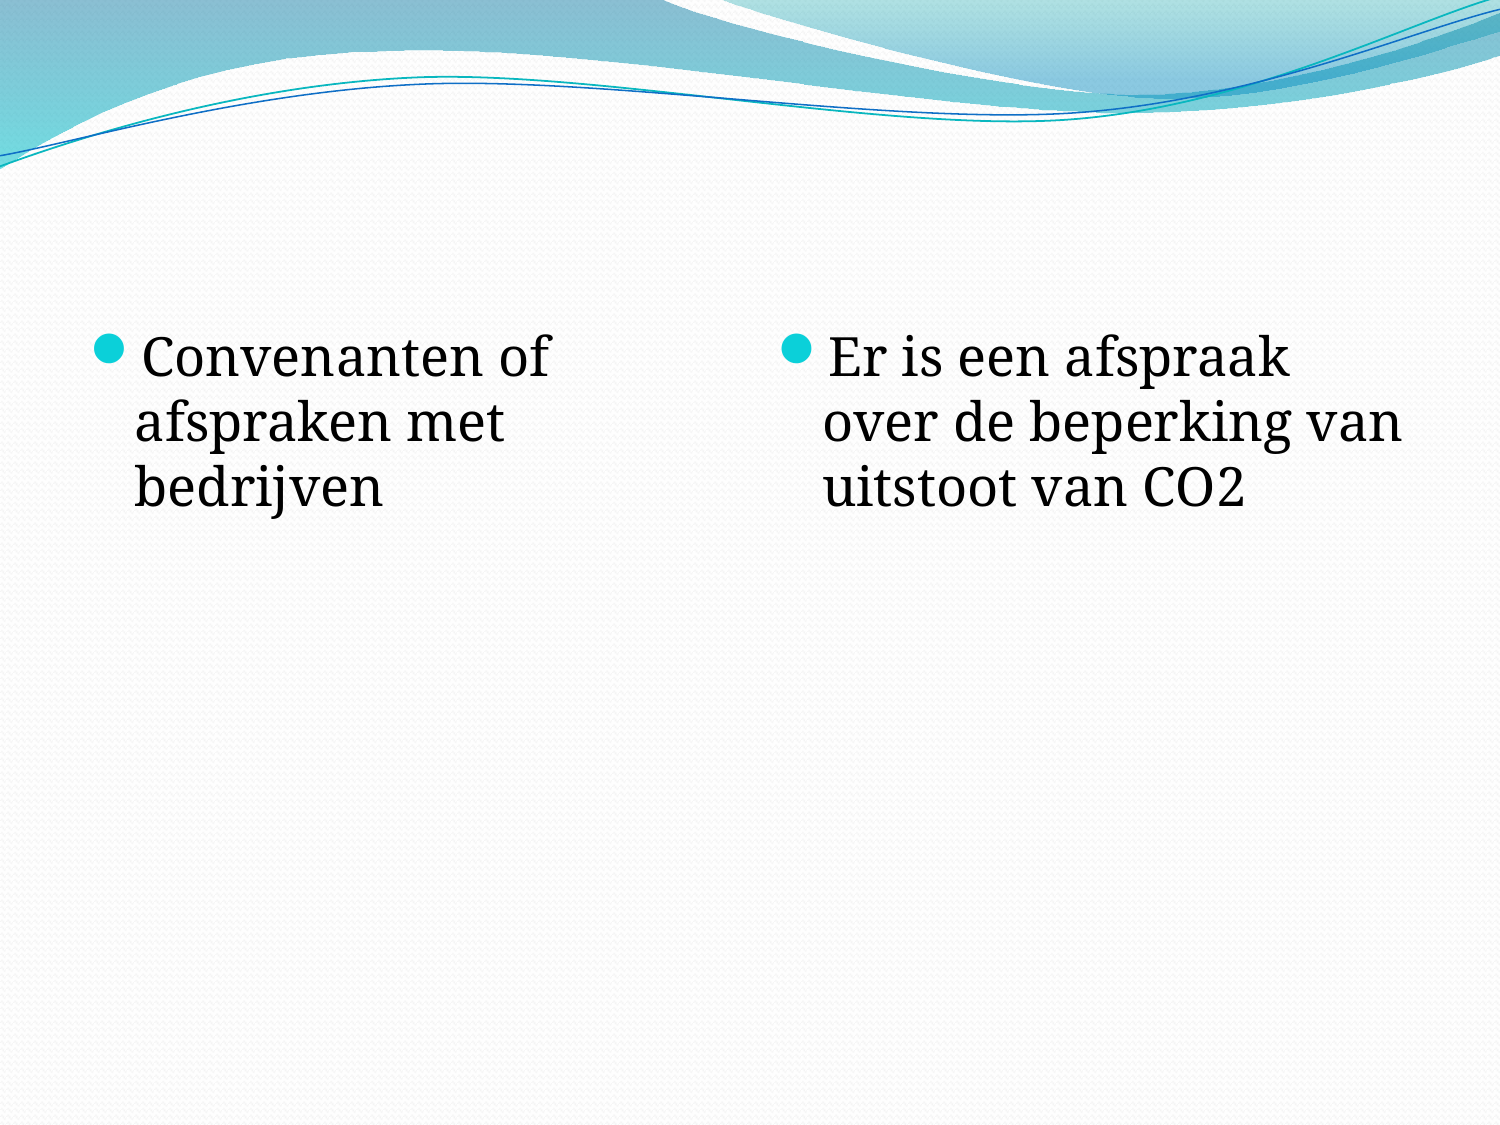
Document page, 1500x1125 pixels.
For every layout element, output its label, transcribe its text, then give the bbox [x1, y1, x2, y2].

list Er is een afspraak over de beperking van uitstoot van CO2 [762, 314, 1425, 1043]
list Convenanten of afspraken met bedrijven [75, 314, 738, 1043]
